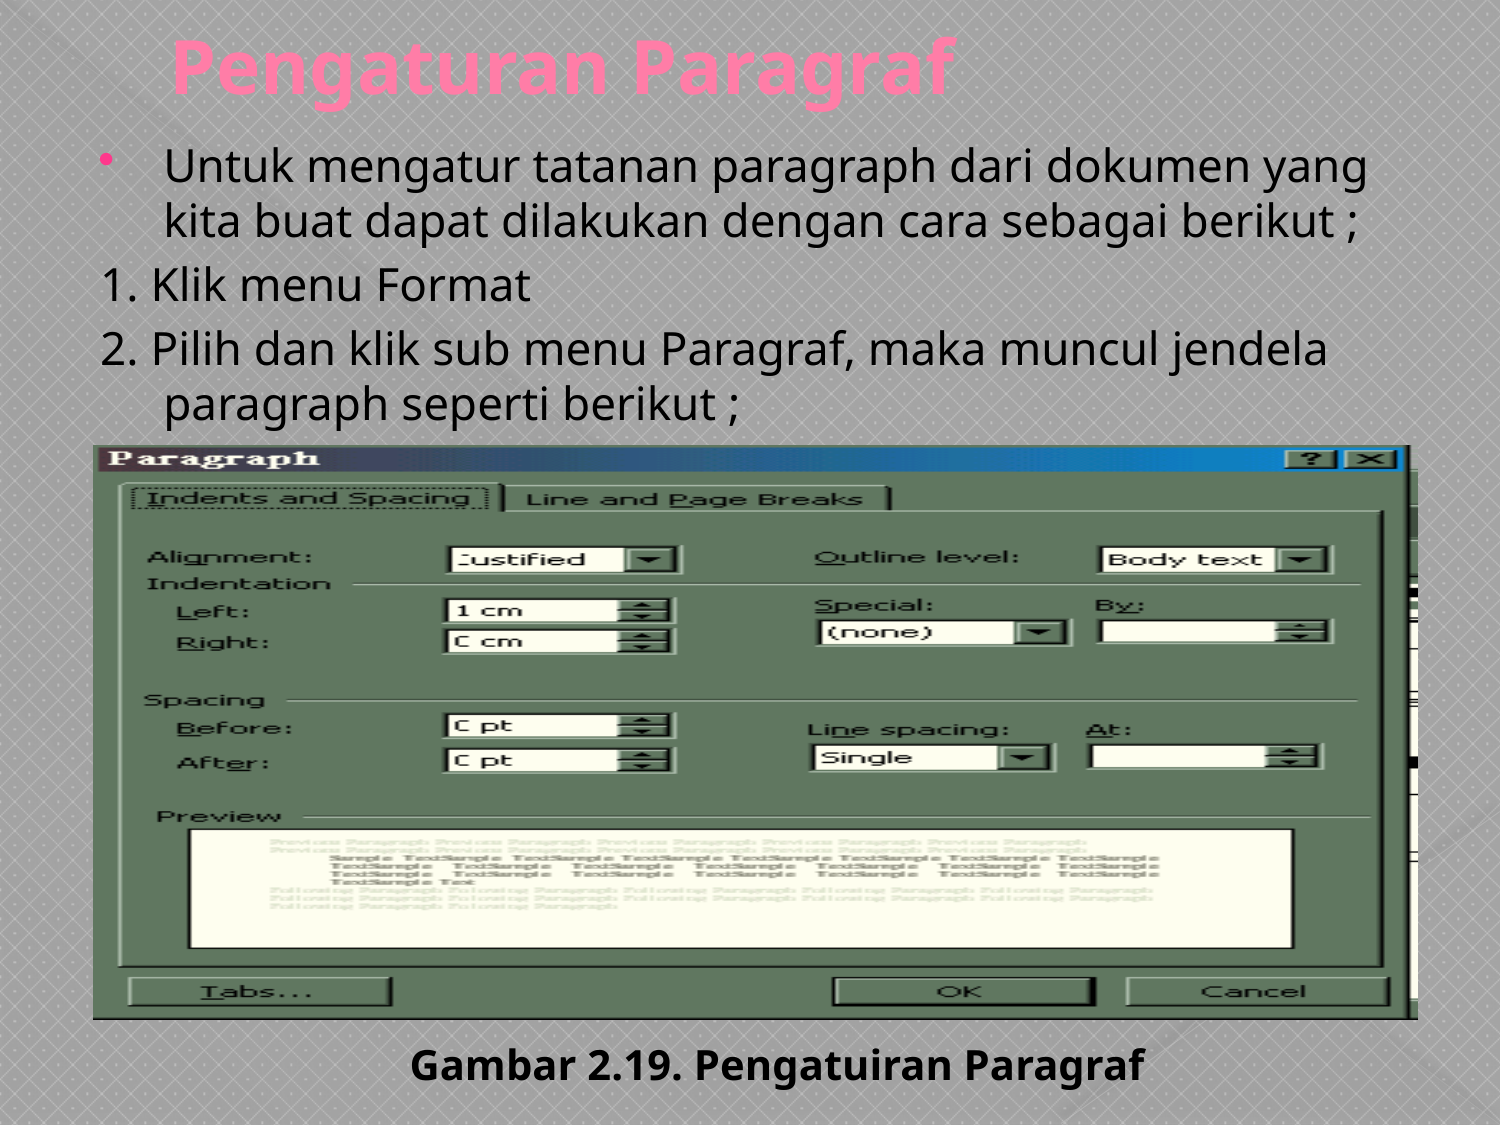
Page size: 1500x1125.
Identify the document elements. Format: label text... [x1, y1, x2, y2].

list Untuk mengatur tatanan paragraph dari dokumen yang kita buat dapat dilakukan dengan cara sebagai berikut ; 1. Klik menu Format 2. Pilih dan klik sub menu Paragraf, maka muncul jendela paragraph seperti berikut ; [75, 128, 1425, 1005]
text_box Gambar 2.19. Pengatuiran Paragraf [394, 1031, 1160, 1097]
title Pengaturan Paragraf [75, 0, 1425, 128]
picture [93, 445, 1419, 1020]
